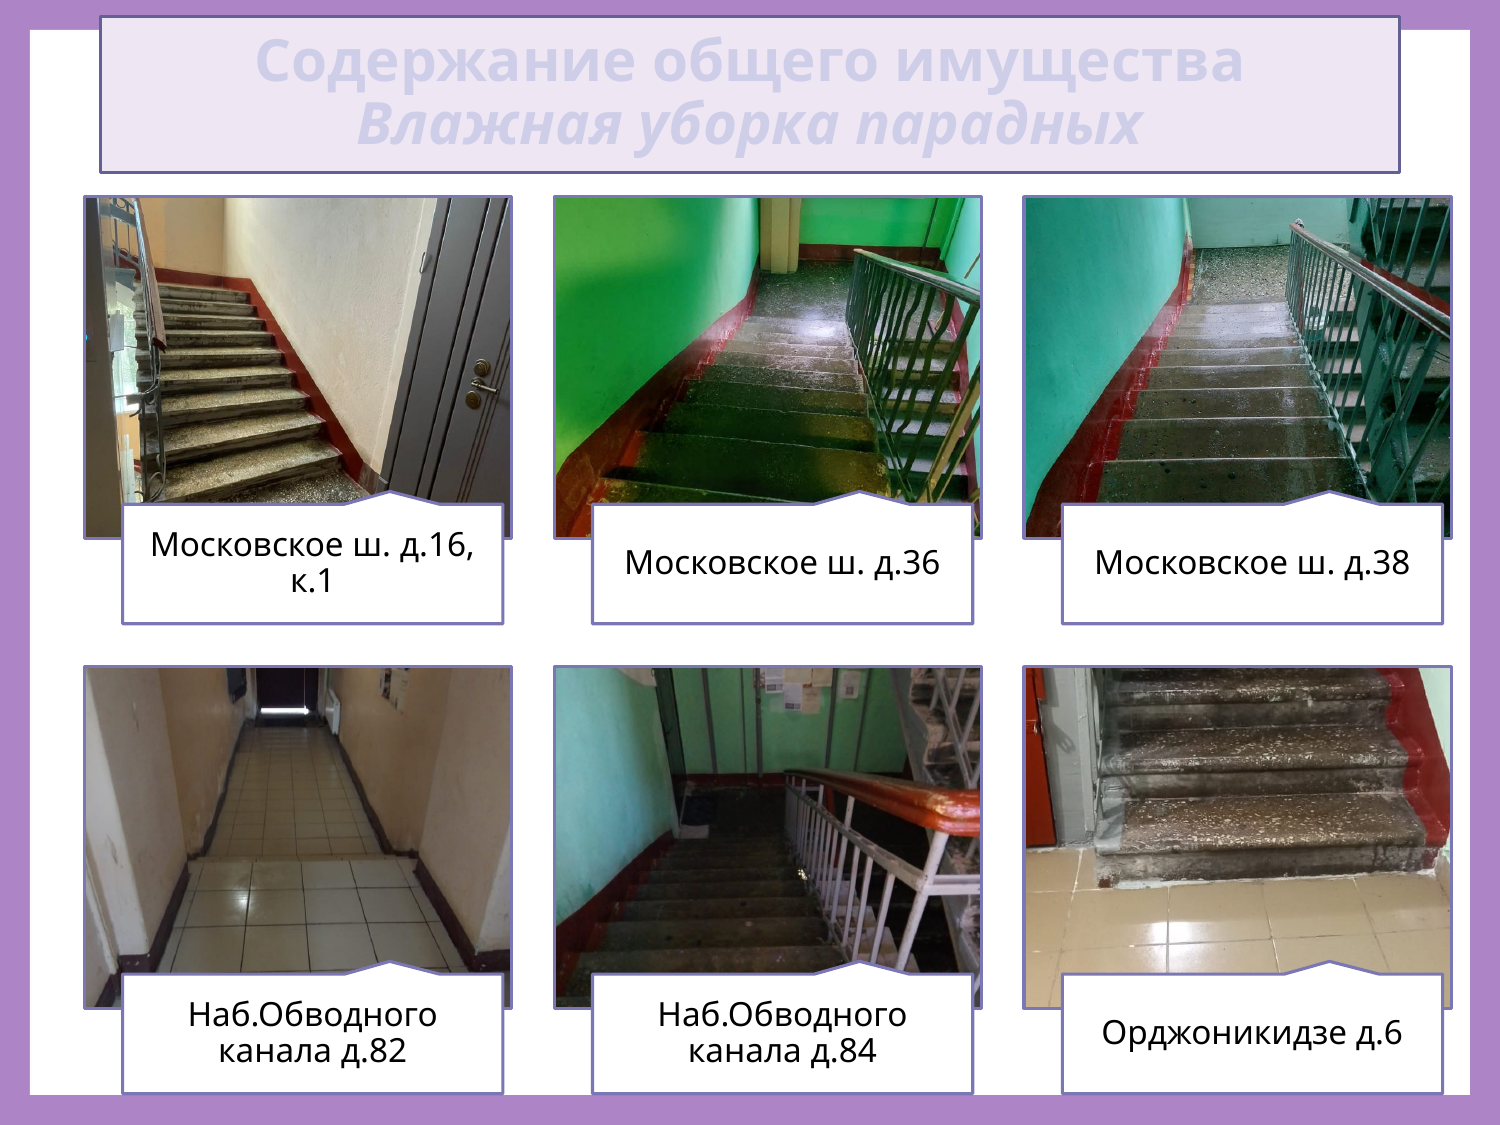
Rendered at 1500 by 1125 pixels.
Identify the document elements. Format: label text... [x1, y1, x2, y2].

title Содержание общего имущества Влажная уборка парадных [99, 15, 1401, 174]
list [76, 195, 1460, 1095]
